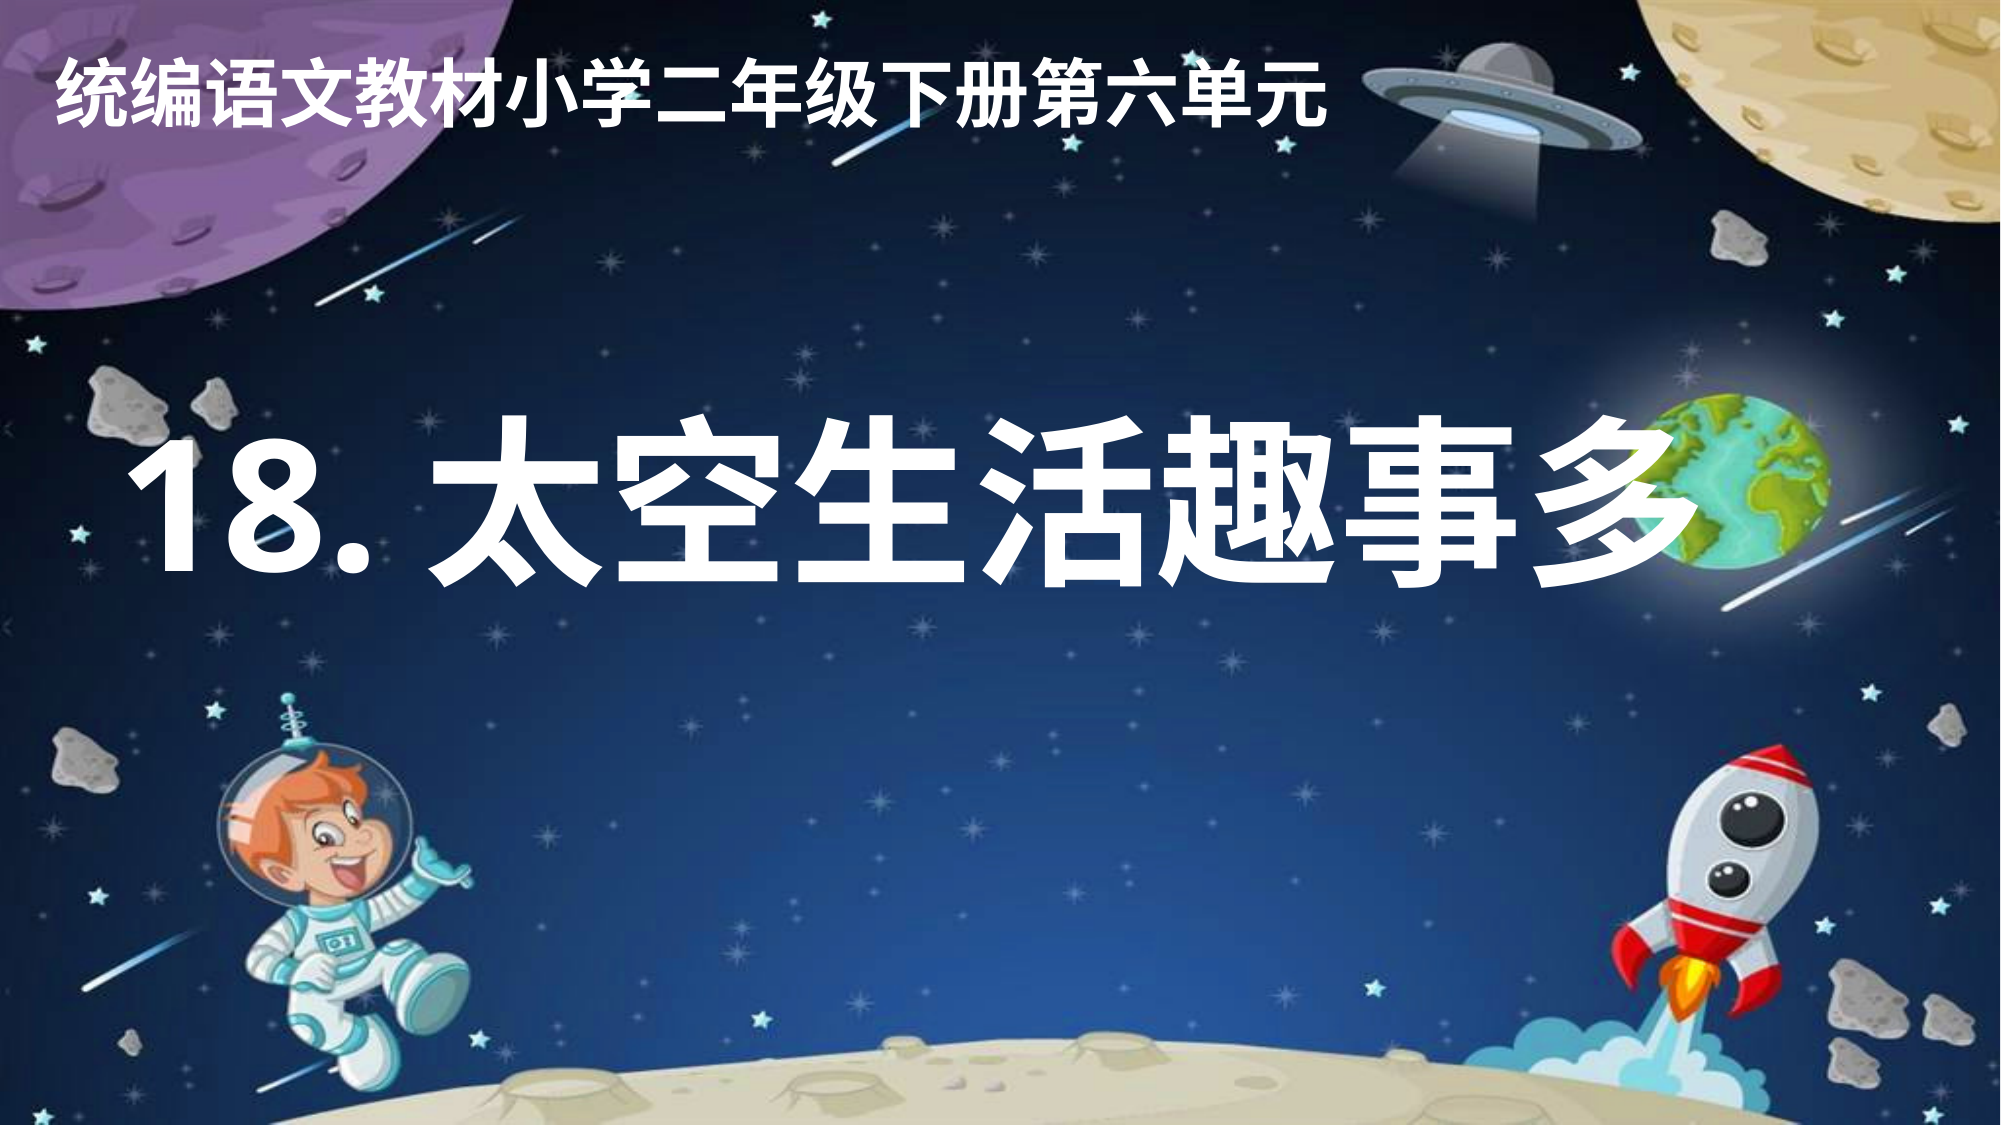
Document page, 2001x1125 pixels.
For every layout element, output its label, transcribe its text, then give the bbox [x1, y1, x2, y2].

text_box 统编语文教材小学二年级下册第六单元 [40, 39, 1433, 145]
picture [0, 0, 2001, 1125]
text_box 18.太空生活趣事多 [103, 381, 1996, 616]
